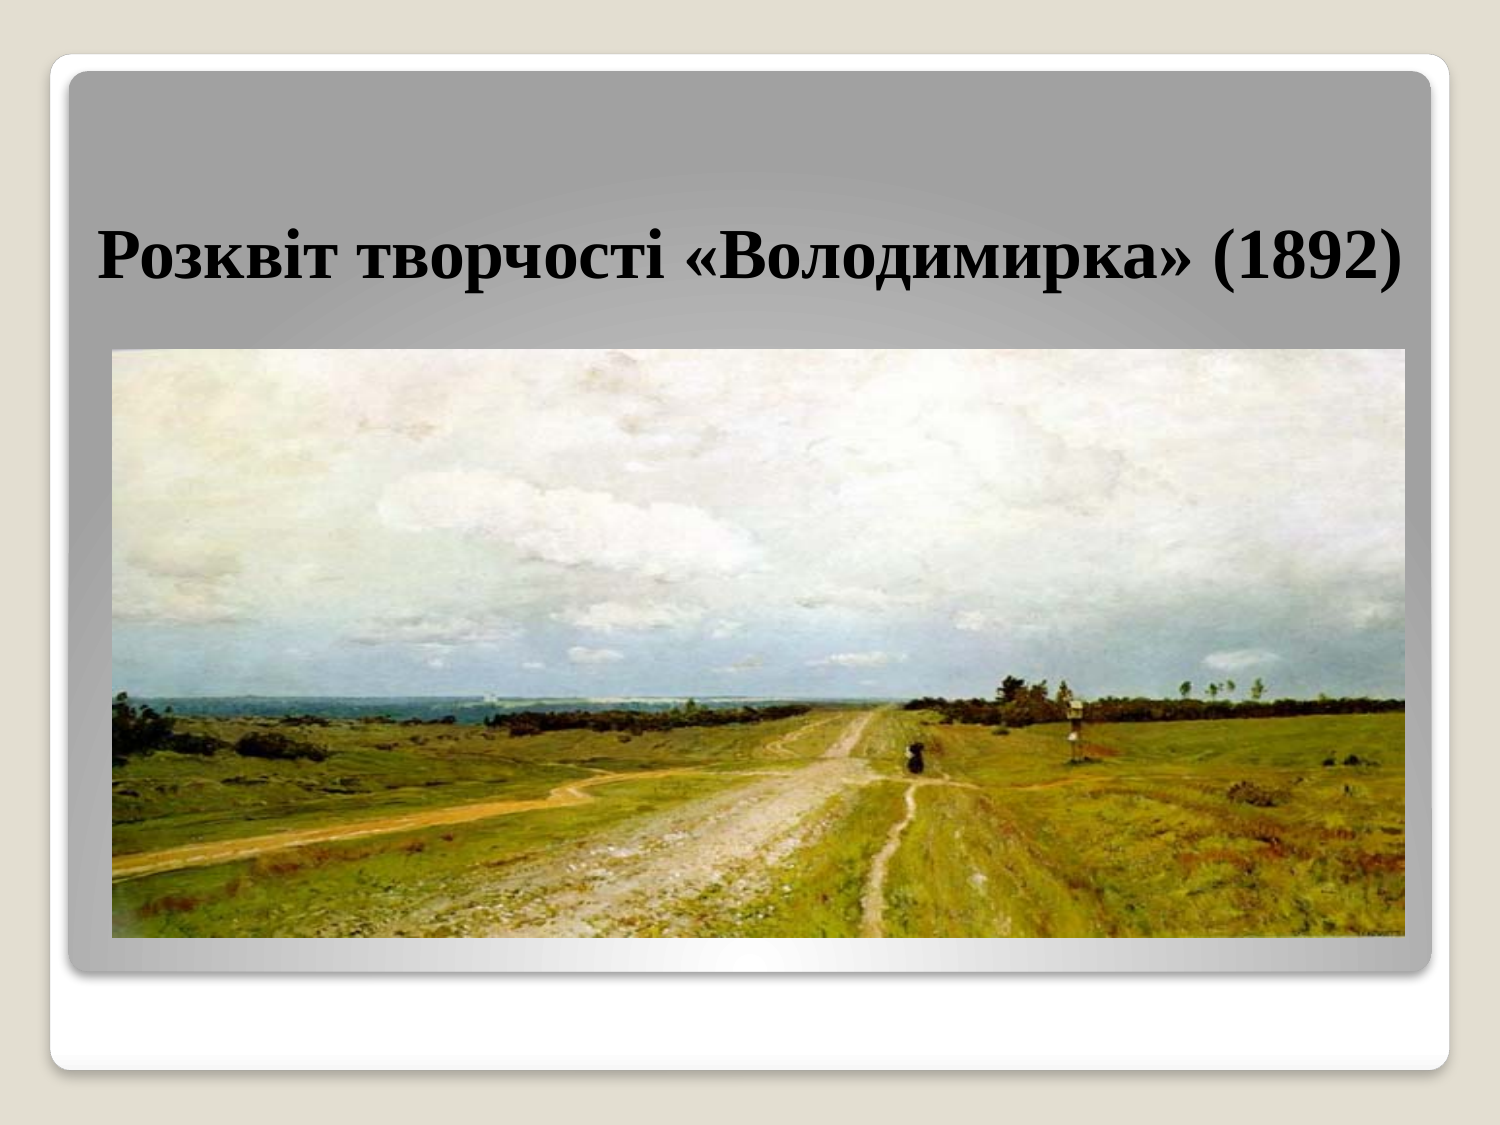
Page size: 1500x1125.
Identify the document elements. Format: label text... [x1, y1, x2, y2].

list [112, 349, 1406, 938]
title Розквіт творчості «Володимирка» (1892) [75, 112, 1425, 300]
